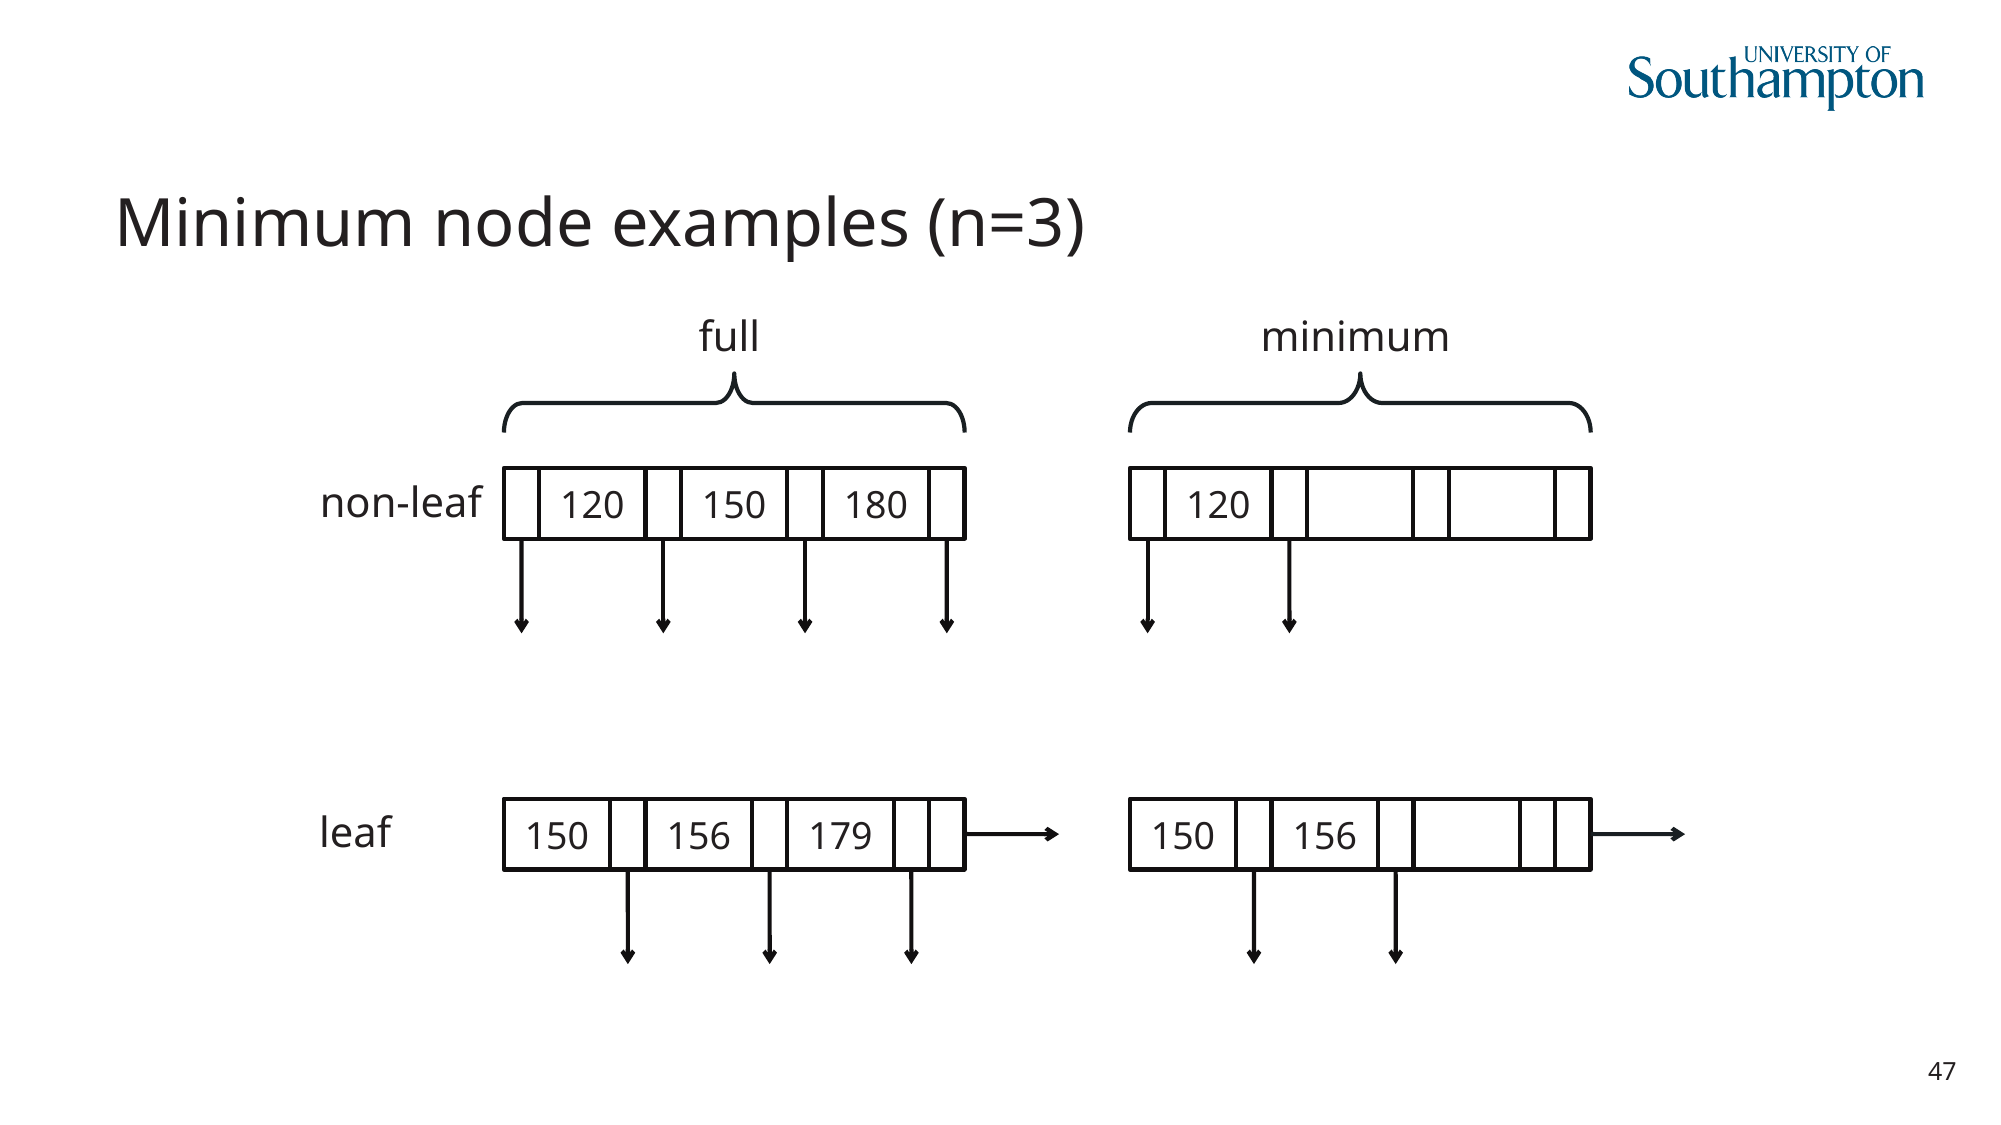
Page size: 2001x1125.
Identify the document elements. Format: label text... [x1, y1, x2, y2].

text_box leaf [304, 798, 407, 864]
text_box 156 [645, 798, 751, 870]
text_box [1236, 798, 1271, 870]
text_box [1555, 467, 1591, 539]
text_box [1129, 467, 1166, 539]
text_box [751, 798, 788, 870]
text_box [929, 798, 965, 870]
text_box [1377, 798, 1414, 870]
picture [1629, 46, 1924, 111]
text_box 150 [681, 467, 787, 539]
text_box 179 [788, 798, 893, 870]
text_box [893, 798, 929, 870]
text_box [1129, 373, 1591, 433]
text_box 156 [1271, 798, 1377, 870]
text_box 180 [823, 467, 929, 539]
text_box 120 [540, 467, 645, 539]
title Minimum node examples (n=3) [102, 113, 1898, 268]
picture [1629, 71, 1648, 95]
text_box 150 [1129, 798, 1236, 870]
text_box minimum [1245, 302, 1466, 368]
text_box [1519, 798, 1556, 870]
text_box [787, 467, 823, 539]
picture [1869, 48, 1877, 60]
text_box [645, 467, 681, 539]
text_box [1307, 467, 1413, 539]
text_box [1449, 467, 1555, 539]
text_box [929, 467, 965, 539]
text_box [503, 373, 965, 433]
text_box 150 [503, 798, 610, 870]
text_box [503, 467, 540, 539]
text_box [1414, 798, 1519, 870]
text_box [1413, 467, 1449, 539]
text_box [1271, 467, 1307, 539]
text_box 120 [1166, 467, 1271, 539]
text_box [610, 798, 645, 870]
text_box non-leaf [305, 468, 497, 533]
text_box full [683, 302, 775, 368]
text_box [1556, 798, 1591, 870]
